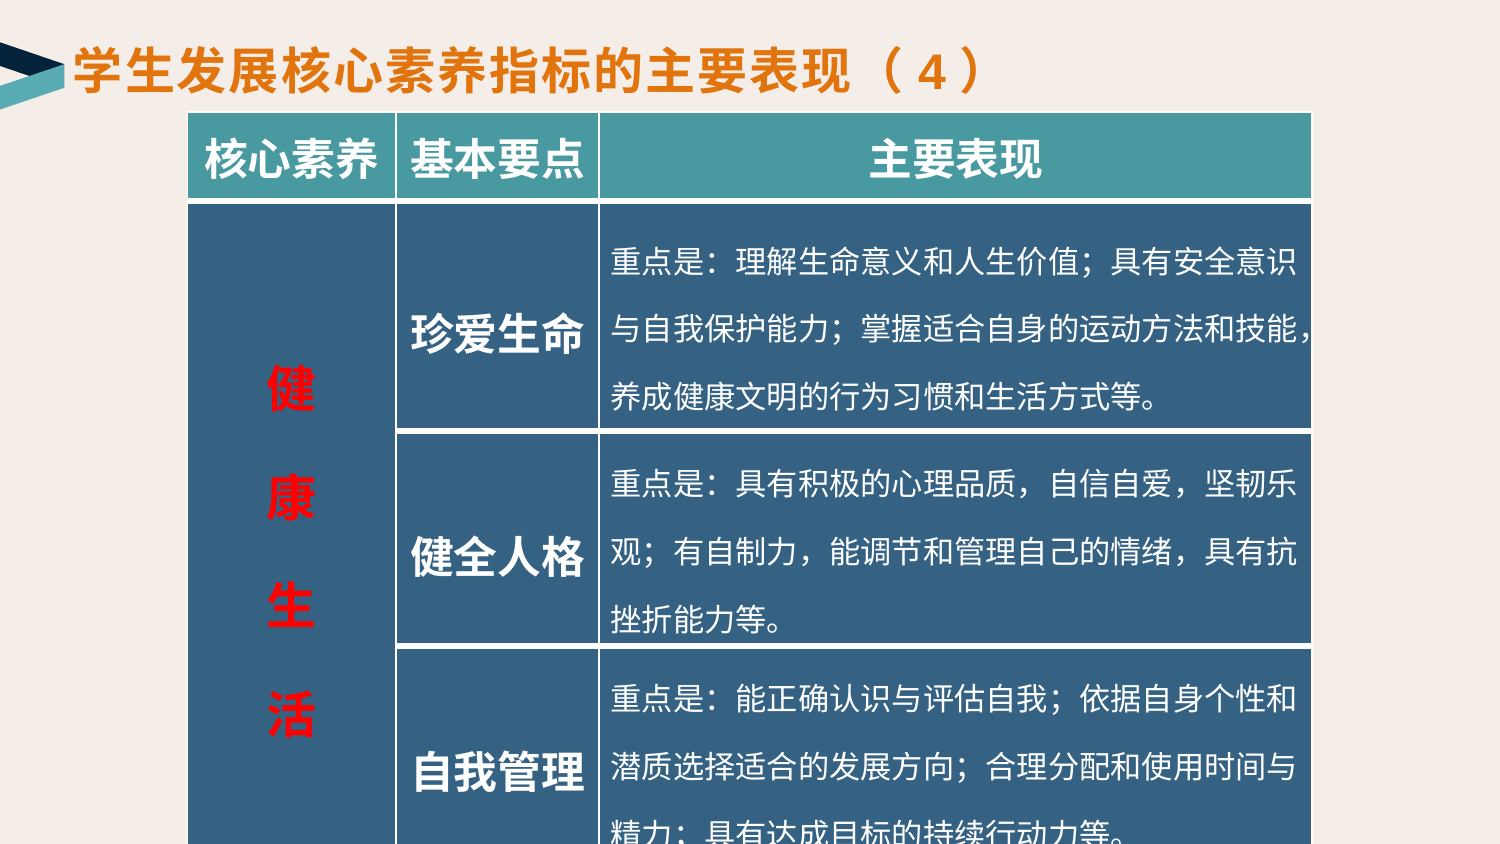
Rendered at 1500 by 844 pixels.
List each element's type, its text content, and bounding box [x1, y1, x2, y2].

table_cell 自我管理 [397, 649, 598, 844]
table_cell 健全人格 [397, 434, 598, 643]
text_box 学生发展核心素养指标的主要表现（4） [58, 32, 1025, 107]
table_header 主要表现 [600, 113, 1311, 198]
table_cell 重点是：具有积极的心理品质，自信自爱，坚韧乐观；有自制力，能调节和管理自己的情绪，具有抗挫折能力等。 [600, 434, 1311, 643]
table_cell 重点是：能正确认识与评估自我；依据自身个性和潜质选择适合的发展方向；合理分配和使用时间与精力；具有达成目标的持续行动力等。 [600, 649, 1311, 844]
table_cell 重点是：理解生命意义和人生价值；具有安全意识与自我保护能力；掌握适合自身的运动方法和技能，养成健康文明的行为习惯和生活方式等。 [600, 204, 1311, 428]
table_cell 珍爱生命 [397, 204, 598, 428]
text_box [0, 43, 66, 108]
table_header 核心素养 [188, 113, 395, 198]
table_cell 健 康 生 活 [188, 204, 395, 844]
table_header 基本要点 [397, 113, 598, 198]
